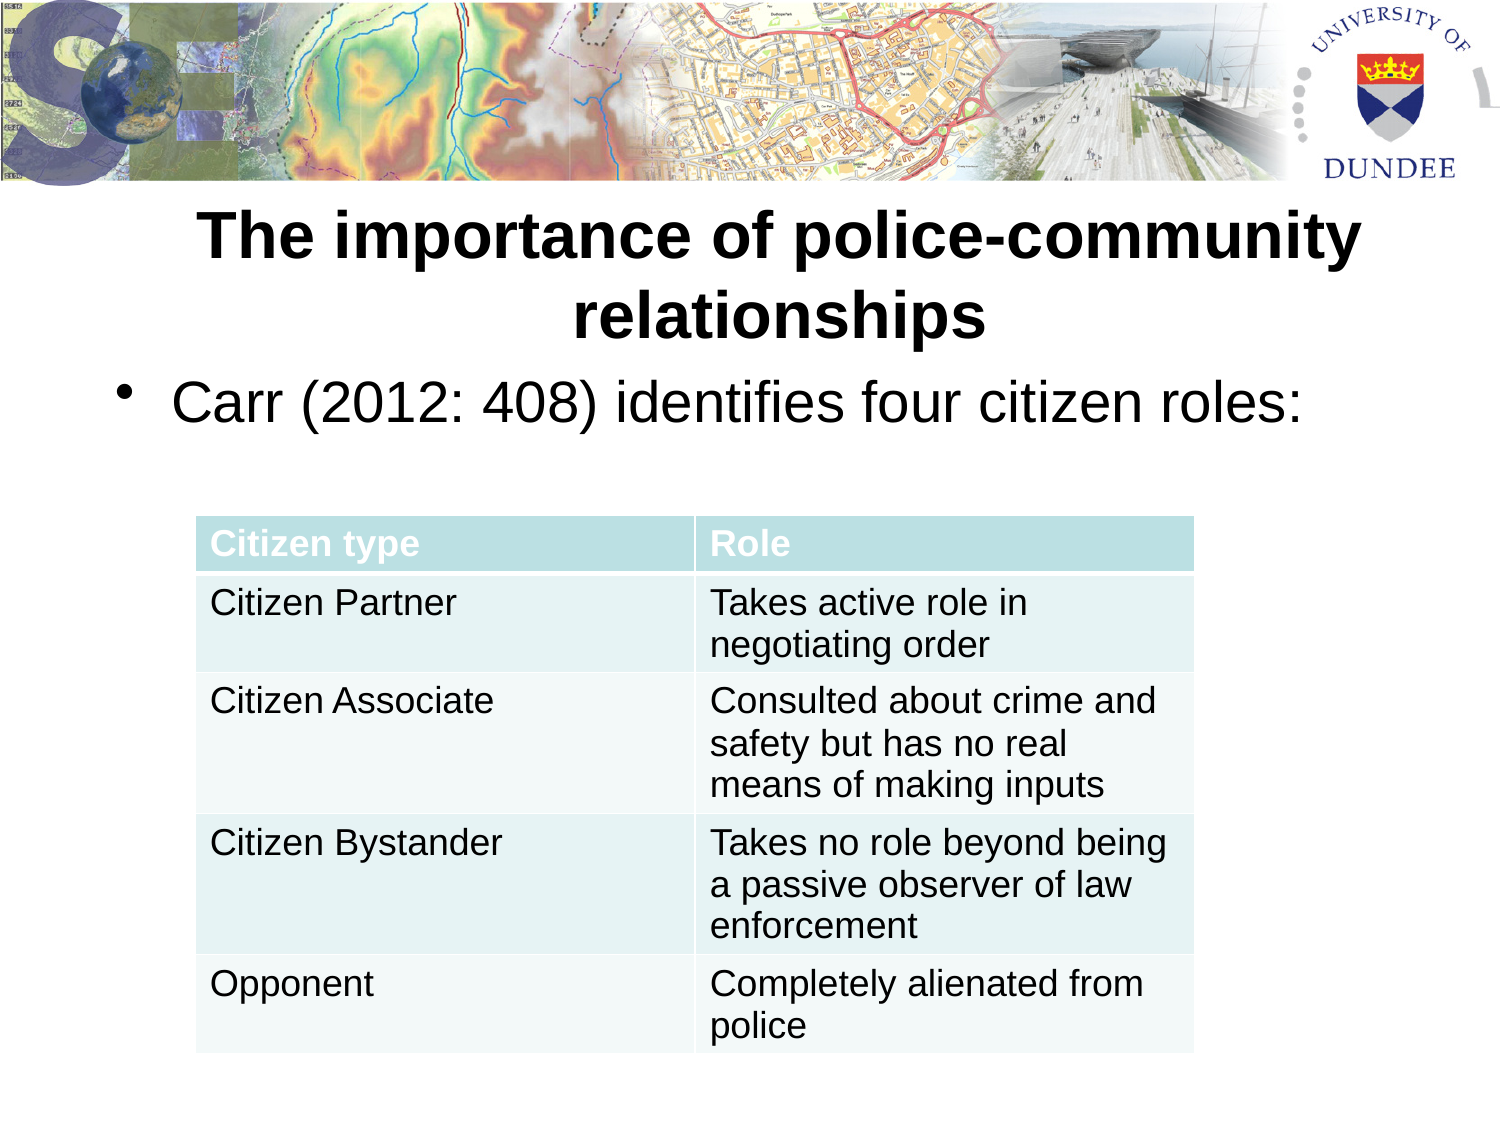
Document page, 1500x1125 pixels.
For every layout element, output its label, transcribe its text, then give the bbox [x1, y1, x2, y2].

table_cell Citizen Partner [196, 576, 694, 672]
table_header Citizen type [196, 516, 694, 571]
picture [0, 0, 1500, 186]
table_cell Completely alienated from police [696, 955, 1194, 1053]
table_cell Takes active role in negotiating order [696, 576, 1194, 672]
table_cell Citizen Bystander [196, 814, 694, 954]
table_header Role [696, 516, 1194, 571]
table_cell Opponent [196, 955, 694, 1053]
table_cell Consulted about crime and safety but has no real means of making inputs [696, 673, 1194, 813]
table_cell Citizen Associate [196, 673, 694, 813]
list Carr (2012: 408) identifies four citizen roles: [99, 274, 1450, 906]
title The importance of police-community relationships [105, 219, 1456, 324]
table_cell Takes no role beyond being a passive observer of law enforcement [696, 814, 1194, 954]
